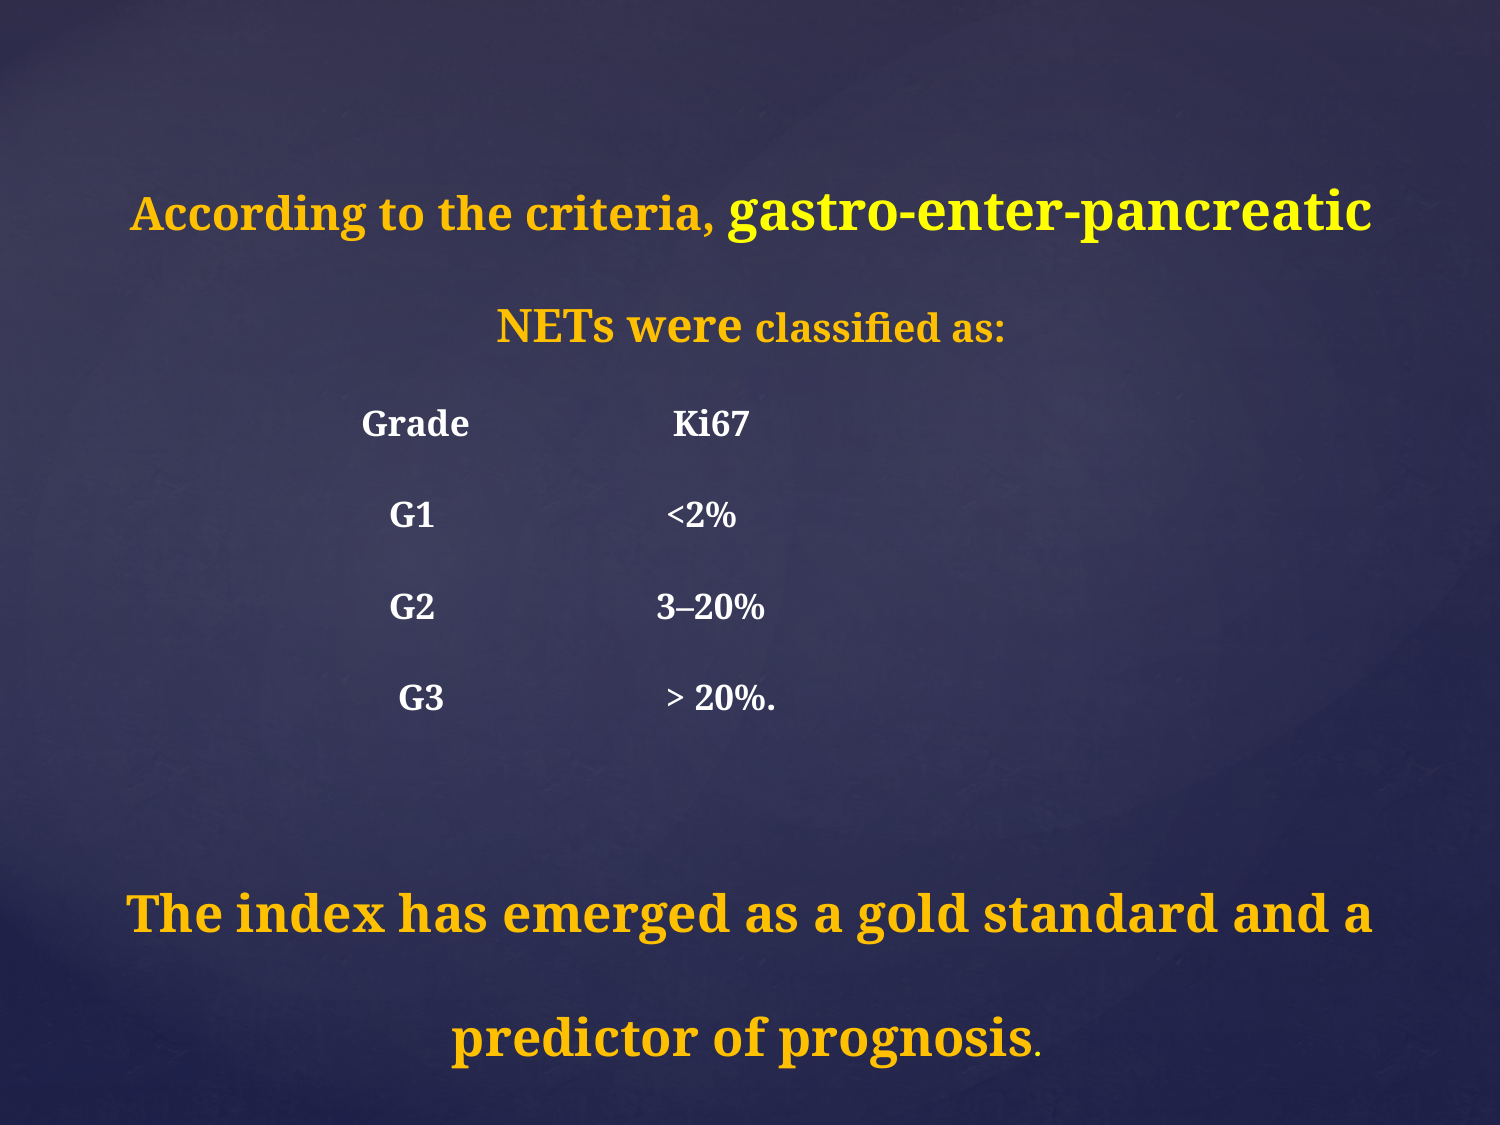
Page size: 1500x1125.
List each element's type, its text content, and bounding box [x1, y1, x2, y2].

list According to the criteria, gastro-enter-pancreatic NETs were classified as: Grade Ki67 G1 <2% G2 3–20% G3 > 20%. The index has emerged as a gold standard and a predictor of prognosis. [75, 99, 1425, 1079]
